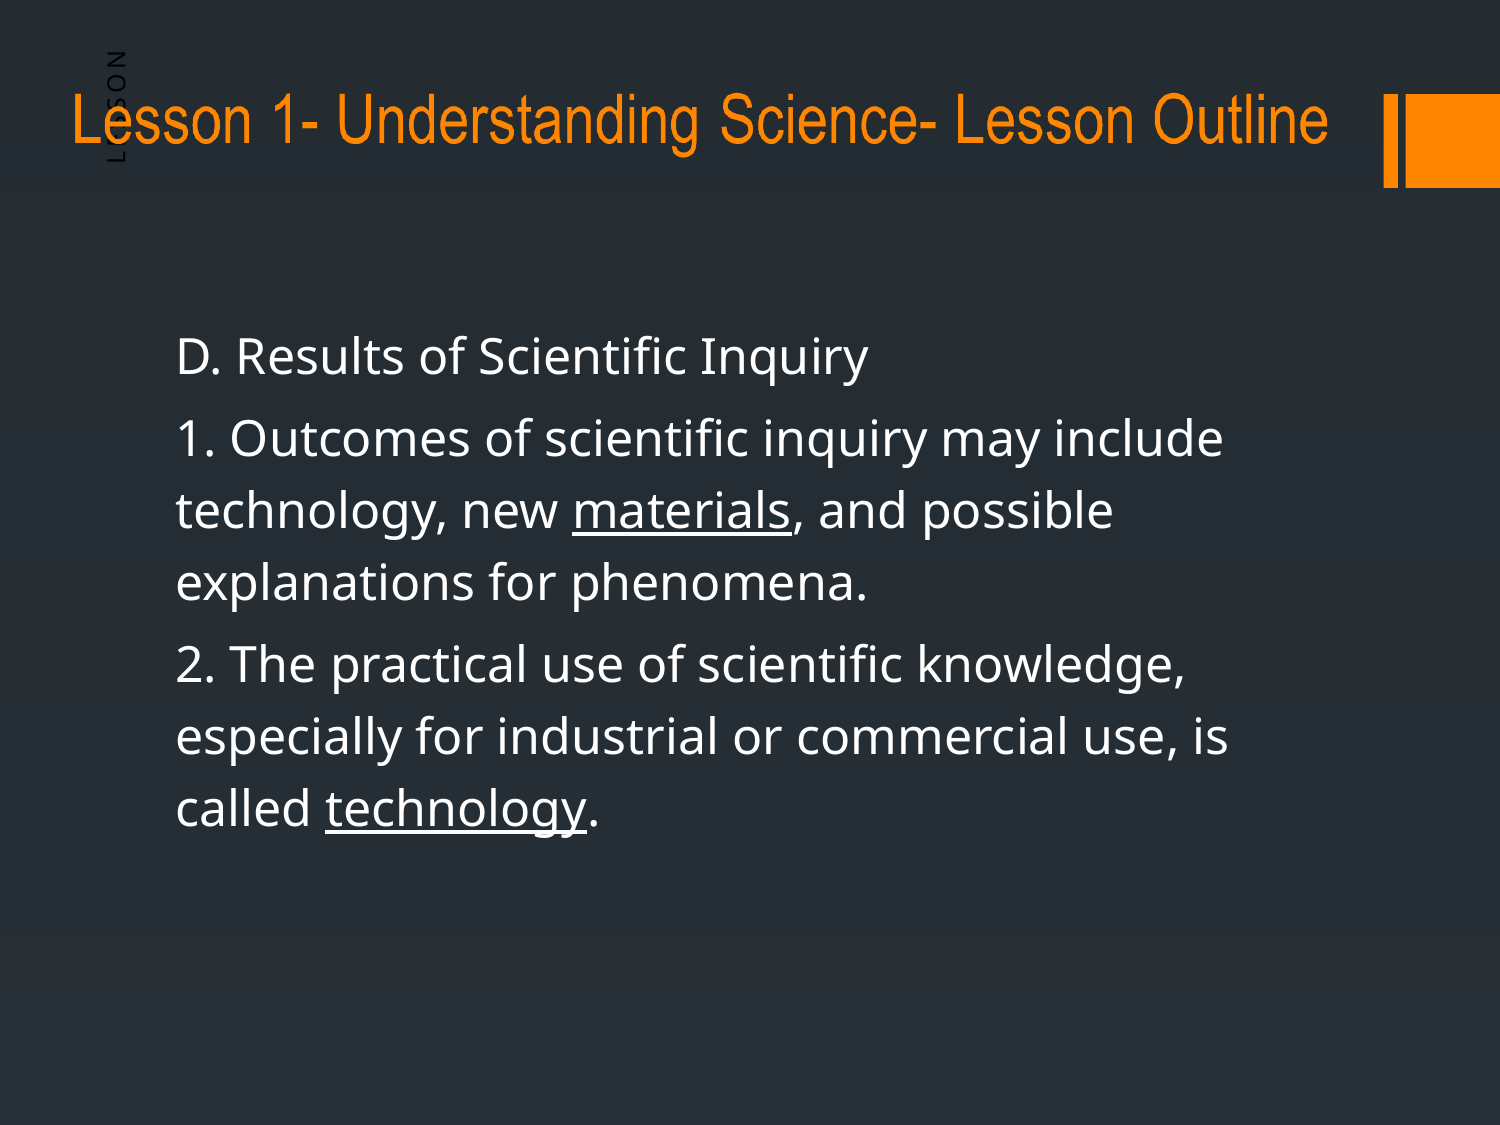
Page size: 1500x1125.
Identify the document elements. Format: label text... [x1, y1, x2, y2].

picture [36, 54, 1363, 201]
list D. Results of Scientific Inquiry 1. Outcomes of scientific inquiry may include technology, new materials, and possible explanations for phenomena. 2. The practical use of scientific knowledge, especially for industrial or commercial use, is called technology. [175, 312, 1335, 964]
